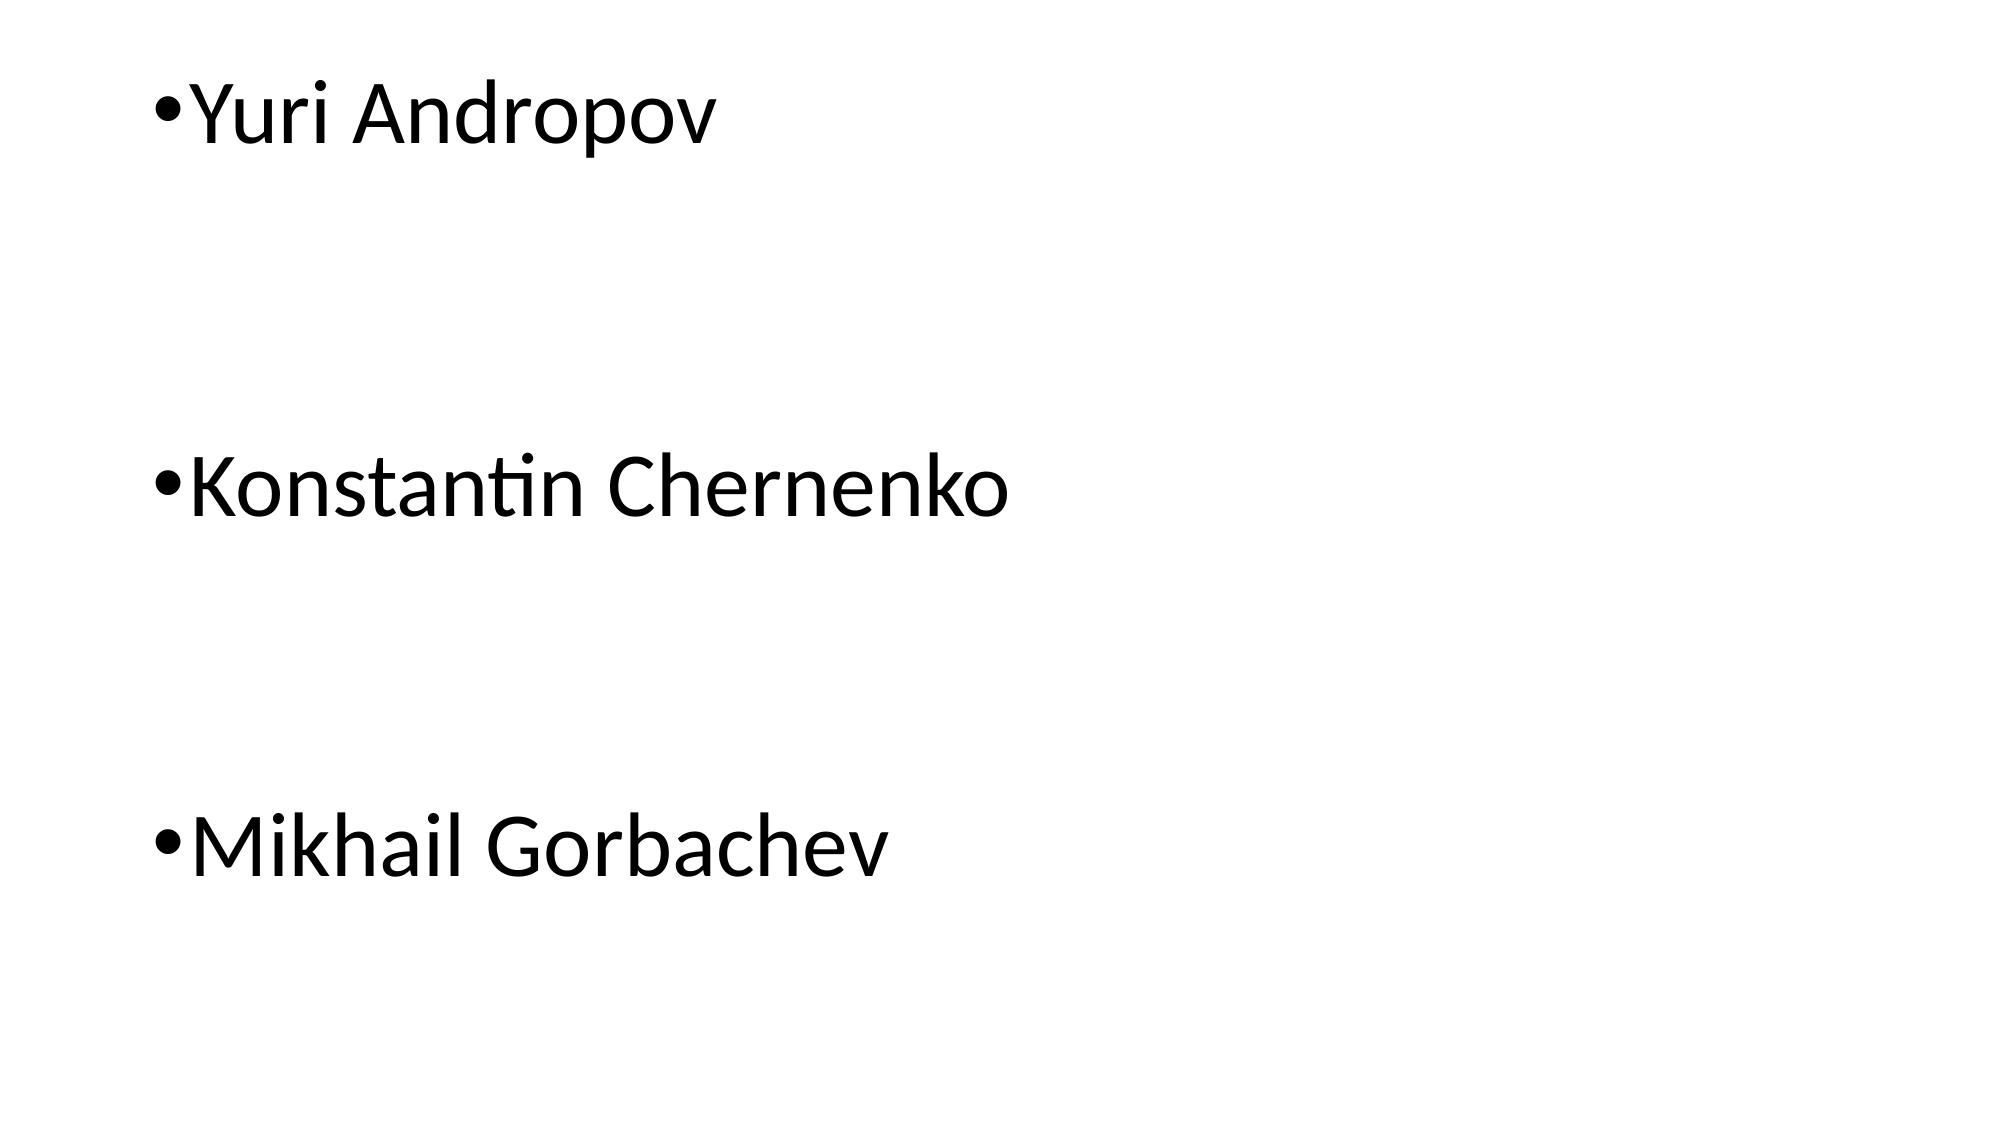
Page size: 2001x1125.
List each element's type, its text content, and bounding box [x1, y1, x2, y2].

title Yuri Andropov [137, 59, 1863, 278]
list Konstantin Chernenko Mikhail Gorbachev [137, 299, 1863, 1014]
